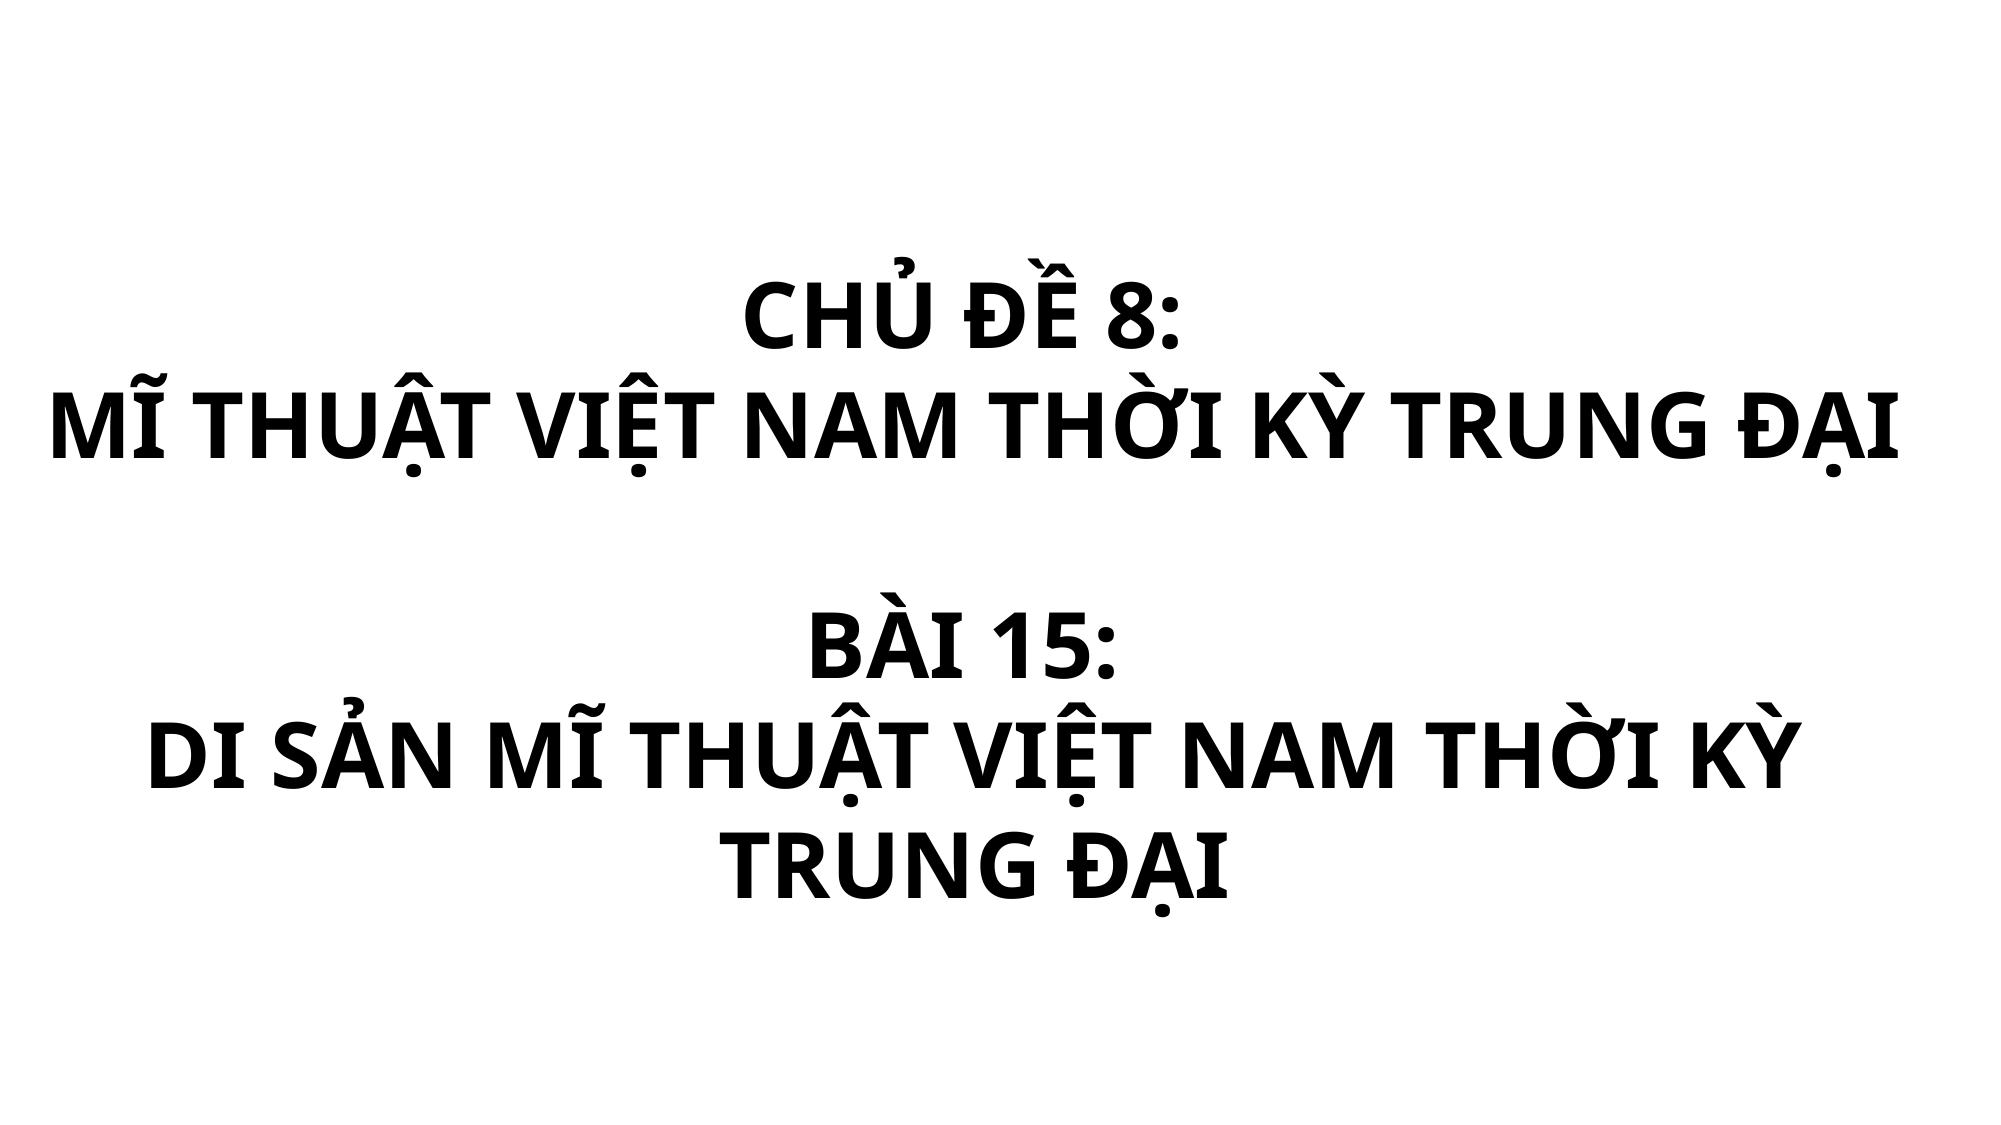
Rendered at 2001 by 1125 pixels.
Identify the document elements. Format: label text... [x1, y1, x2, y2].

text_box CHỦ ĐỀ 8: MĨ THUẬT VIỆT NAM THỜI KỲ TRUNG ĐẠI BÀI 15: DI SẢN MĨ THUẬT VIỆT NAM THỜI KỲ TRUNG ĐẠI [0, 249, 1981, 924]
